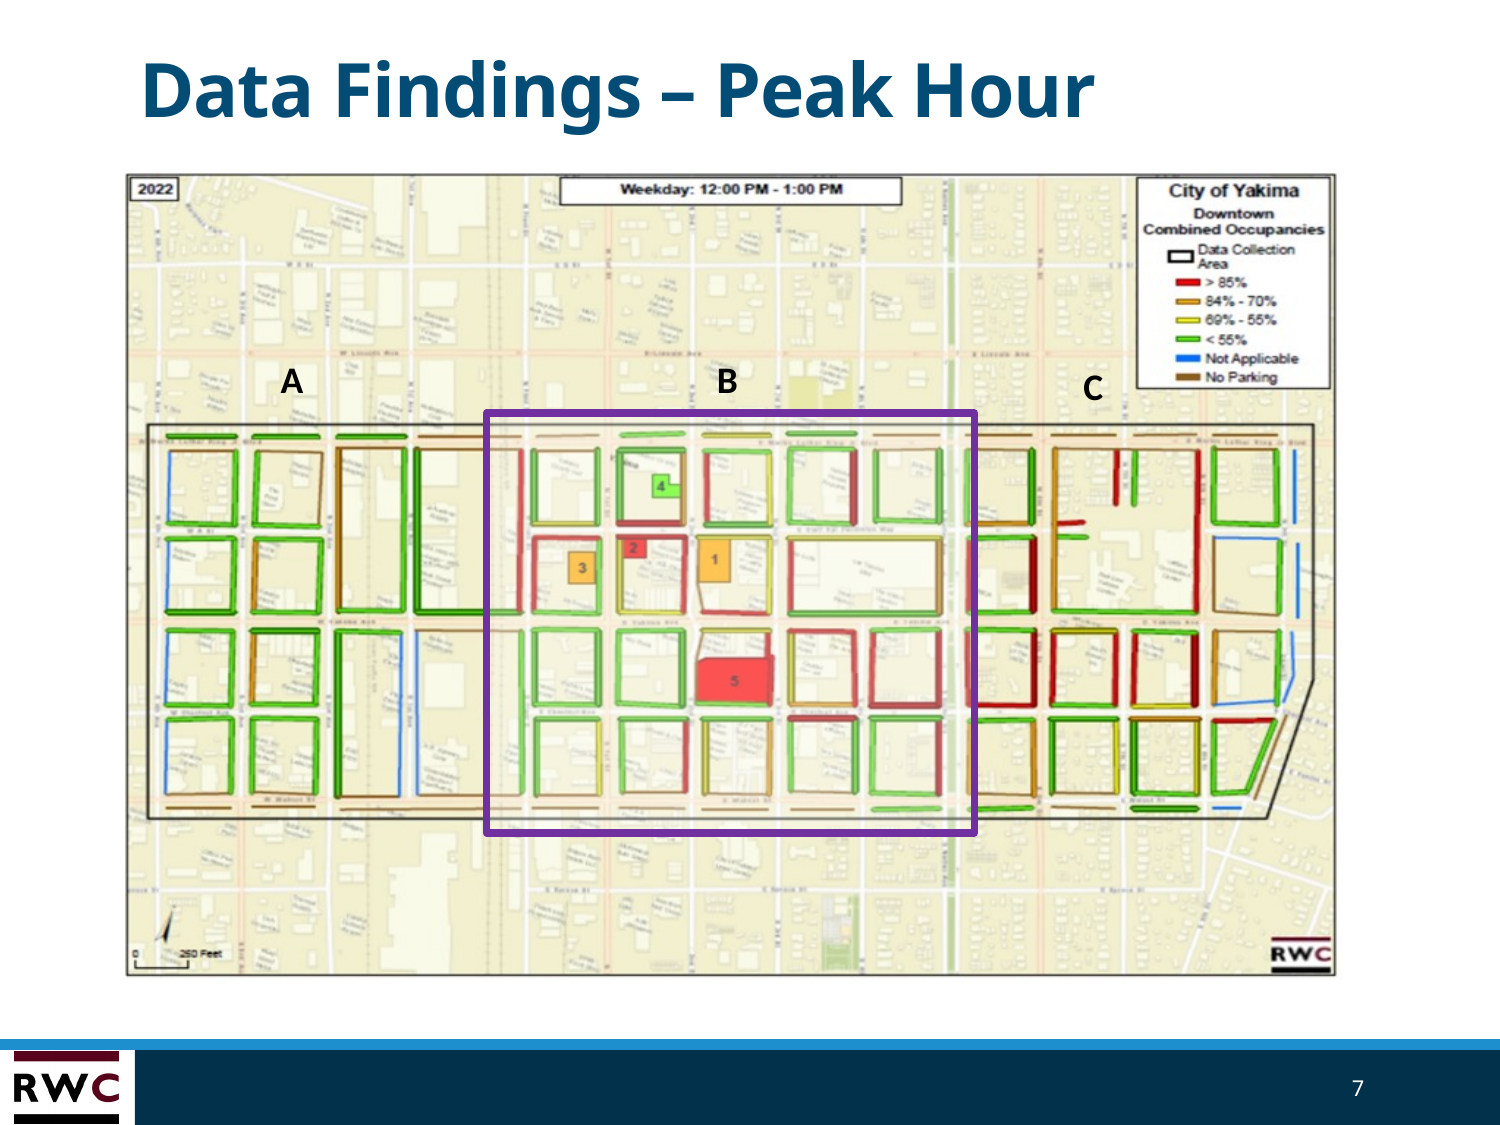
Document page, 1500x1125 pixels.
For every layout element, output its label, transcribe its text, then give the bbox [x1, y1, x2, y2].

picture [14, 1051, 119, 1124]
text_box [96, 348, 1199, 438]
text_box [123, 171, 1343, 986]
text_box Data Findings – Peak Hour [124, 33, 1423, 141]
slide_number 7 [1218, 1059, 1380, 1120]
